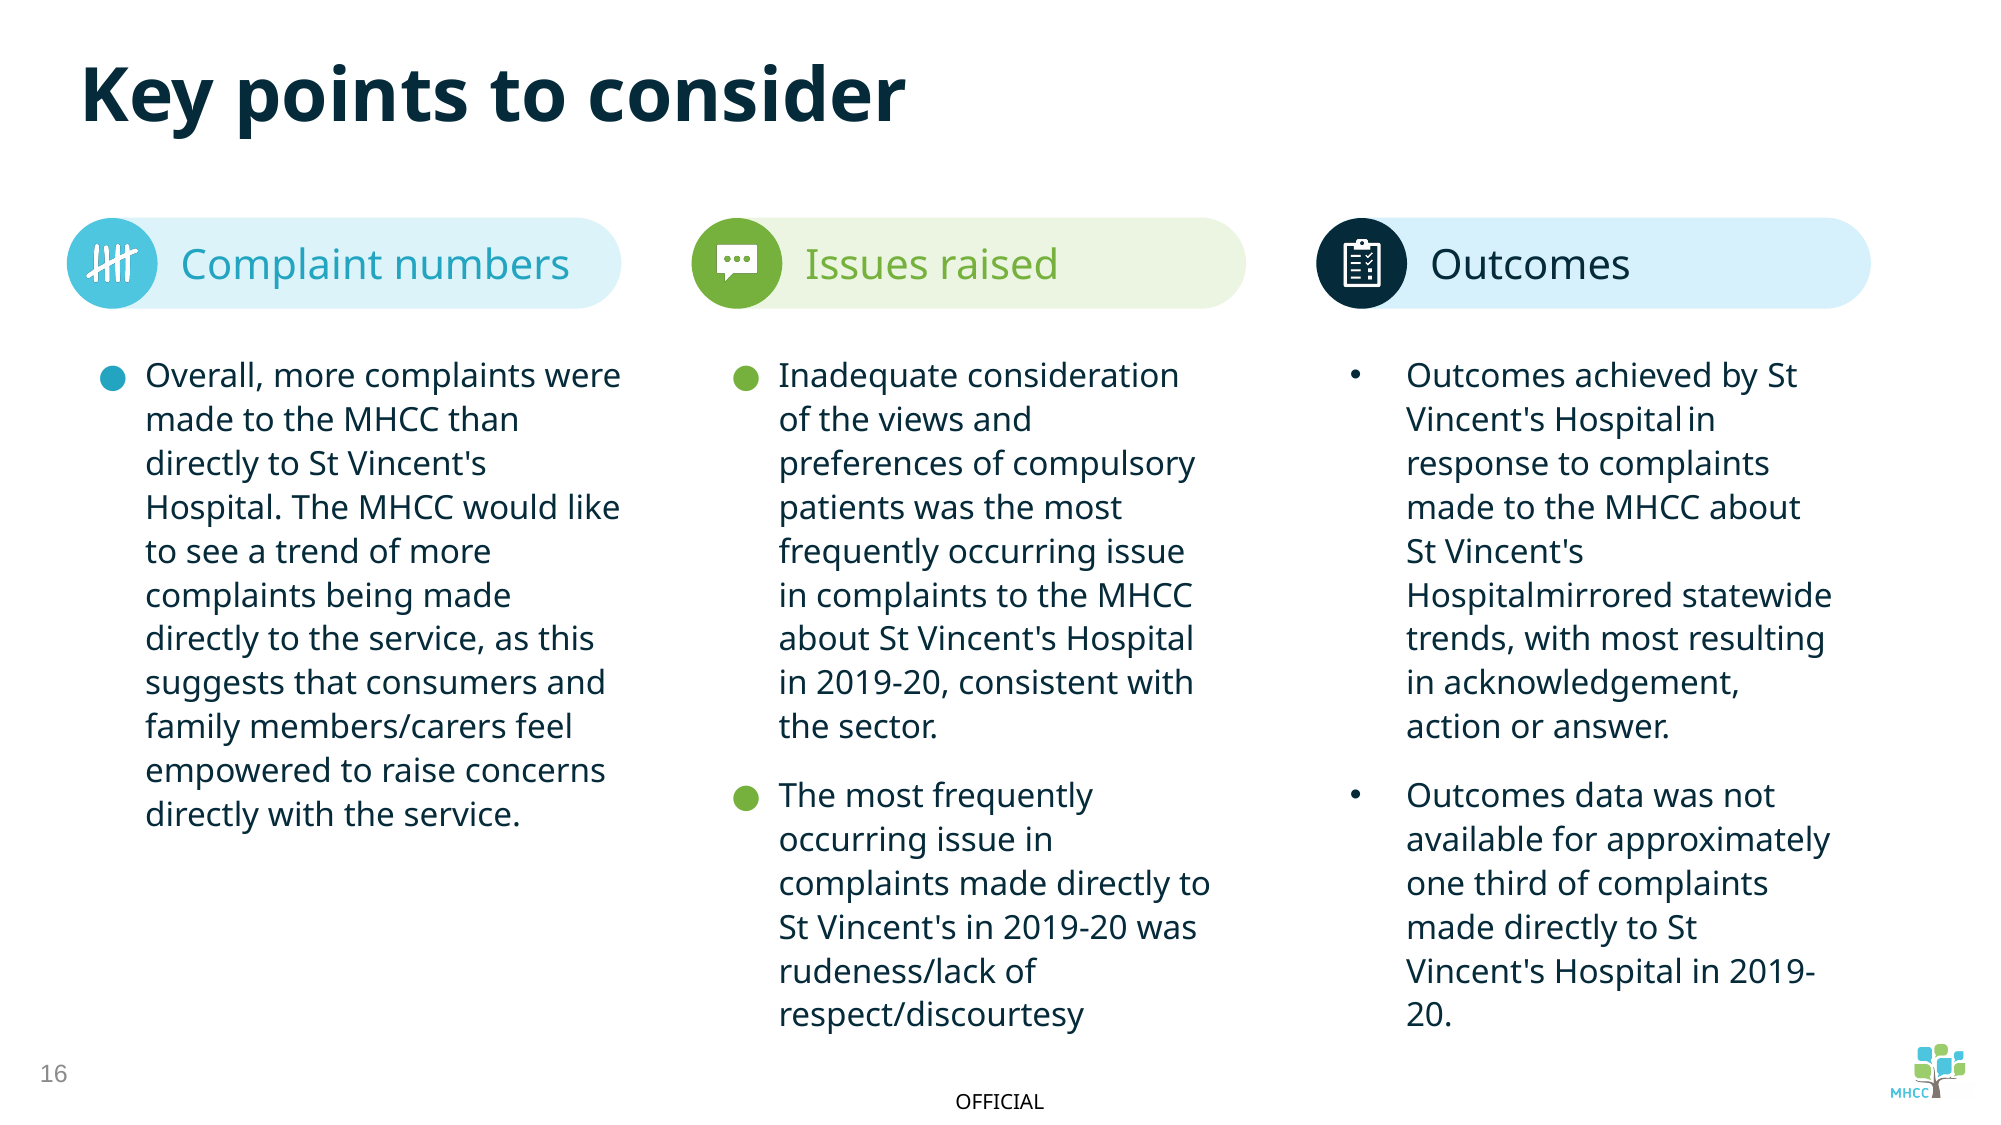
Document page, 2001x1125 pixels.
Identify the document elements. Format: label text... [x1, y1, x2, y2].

text_box Key points to consider [64, 49, 1936, 190]
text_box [66, 217, 158, 309]
text_box Outcomes [1353, 216, 1872, 310]
text_box Outcomes achieved by St Vincent's Hospital in response to complaints made to the MHCC about St Vincent's Hospitalmirrored statewide trends, with most resulting in acknowledgement, action or answer. Outcomes data was not available for approximately one third of complaints made directly to St Vincent's Hospital in 2019-20. [1334, 342, 1853, 1041]
text_box Complaint numbers [104, 216, 623, 310]
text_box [1316, 217, 1408, 309]
text_box Inadequate consideration of the views and preferences of compulsory patients was the most frequently occurring issue in complaints to the MHCC about St Vincent's Hospital in 2019-20, consistent with the sector. The most frequently occurring issue in complaints made directly to St Vincent's in 2019-20 was rudeness/lack of respect/discourtesy [716, 342, 1235, 1041]
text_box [691, 217, 783, 309]
picture [1891, 1044, 1978, 1098]
text_box Overall, more complaints were made to the MHCC than directly to St Vincent's Hospital. The MHCC would like to see a trend of more complaints being made directly to the service, as this suggests that consumers and family members/carers feel empowered to raise concerns directly with the service. [83, 342, 639, 841]
text_box Issues raised [728, 216, 1248, 310]
